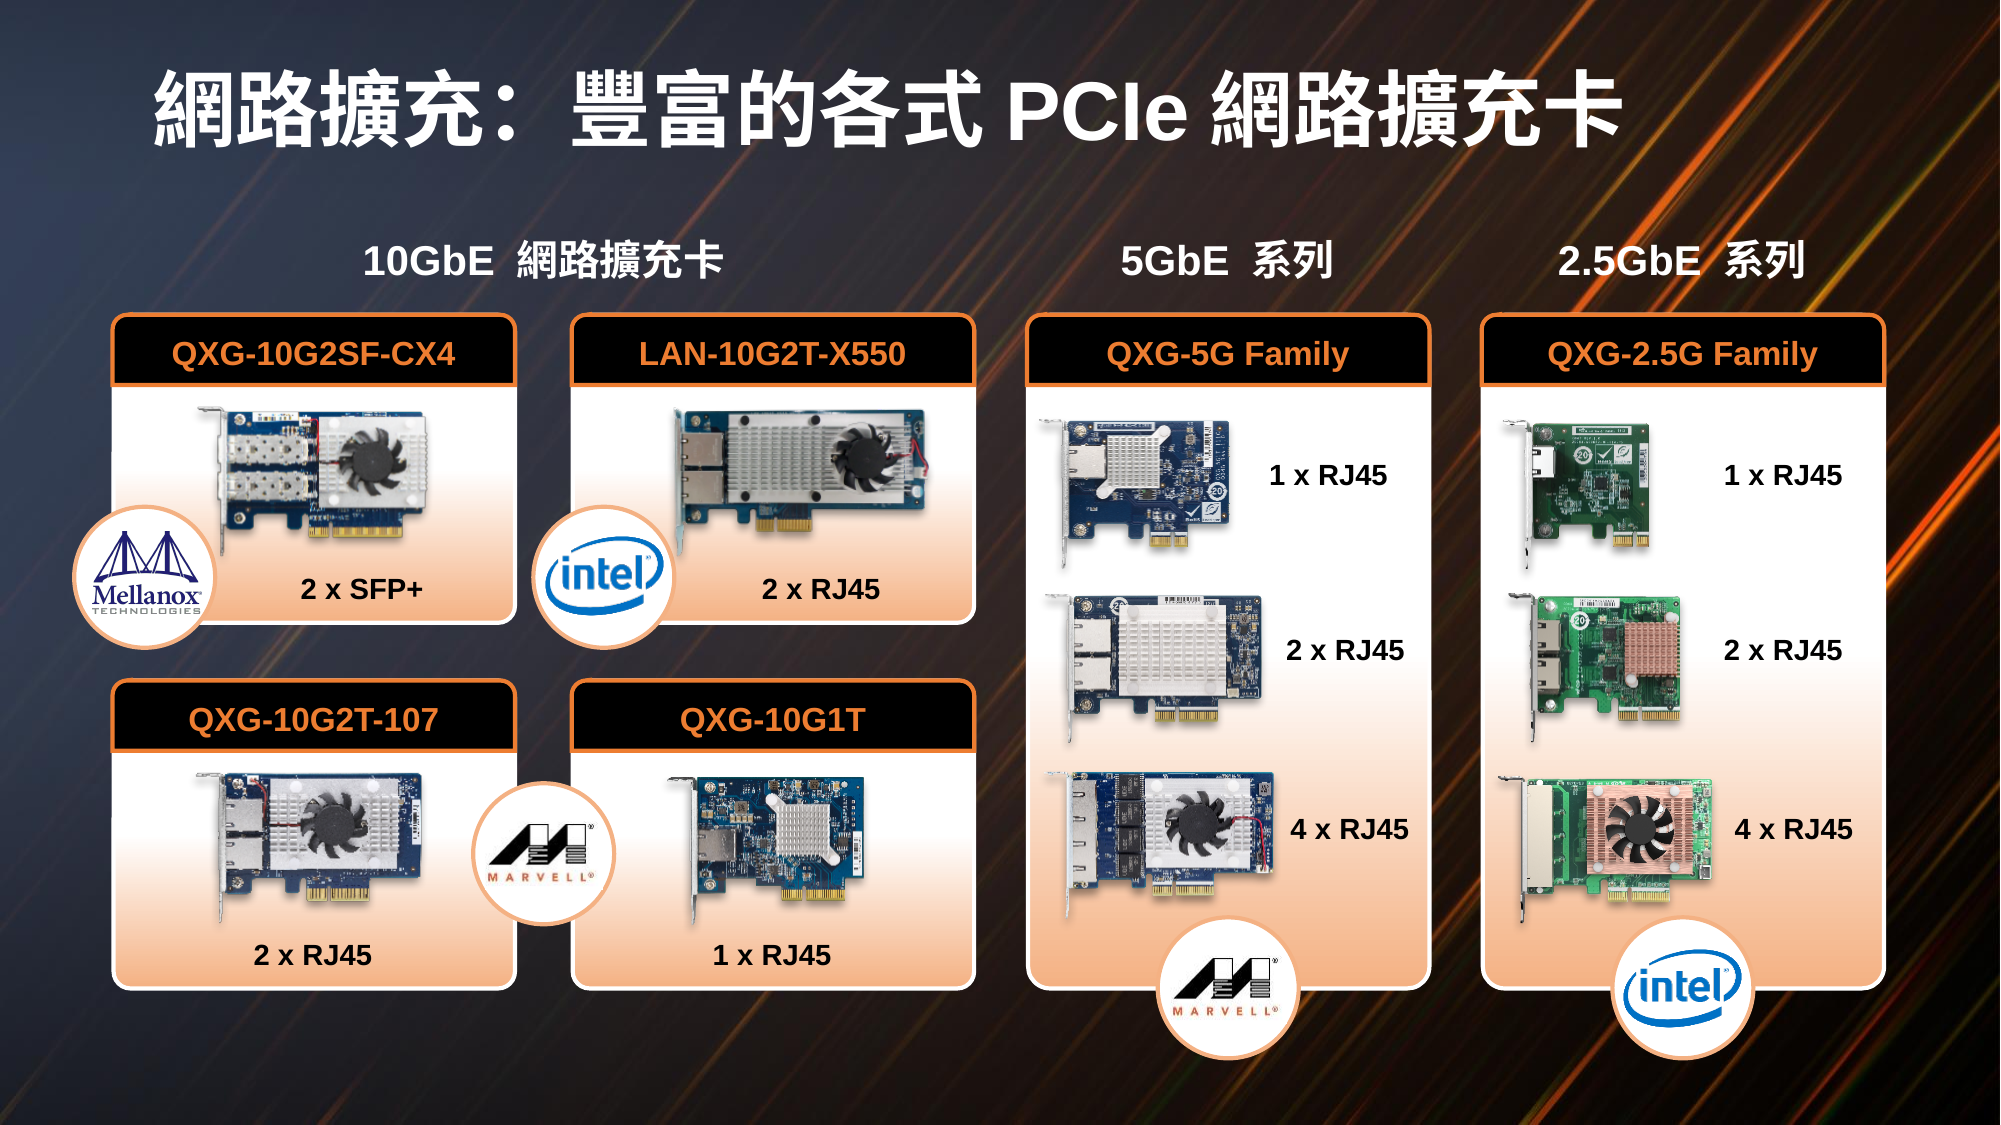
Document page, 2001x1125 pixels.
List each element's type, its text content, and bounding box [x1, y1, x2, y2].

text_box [112, 314, 515, 623]
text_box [112, 680, 515, 989]
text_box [1026, 314, 1430, 989]
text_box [1157, 928, 1299, 1059]
text_box 2.5GbE 系列 [1481, 226, 1883, 292]
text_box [74, 506, 216, 648]
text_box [571, 314, 975, 623]
text_box 5GbE 系列 [1026, 226, 1429, 292]
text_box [533, 506, 675, 648]
text_box 10GbE 網路擴充卡 [113, 226, 975, 292]
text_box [1481, 314, 1885, 989]
title 網路擴充：豐富的各式PCIe網路擴充卡 [137, 0, 1863, 226]
picture [0, 0, 2000, 1125]
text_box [473, 783, 615, 925]
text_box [1612, 917, 1754, 1059]
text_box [571, 680, 975, 989]
